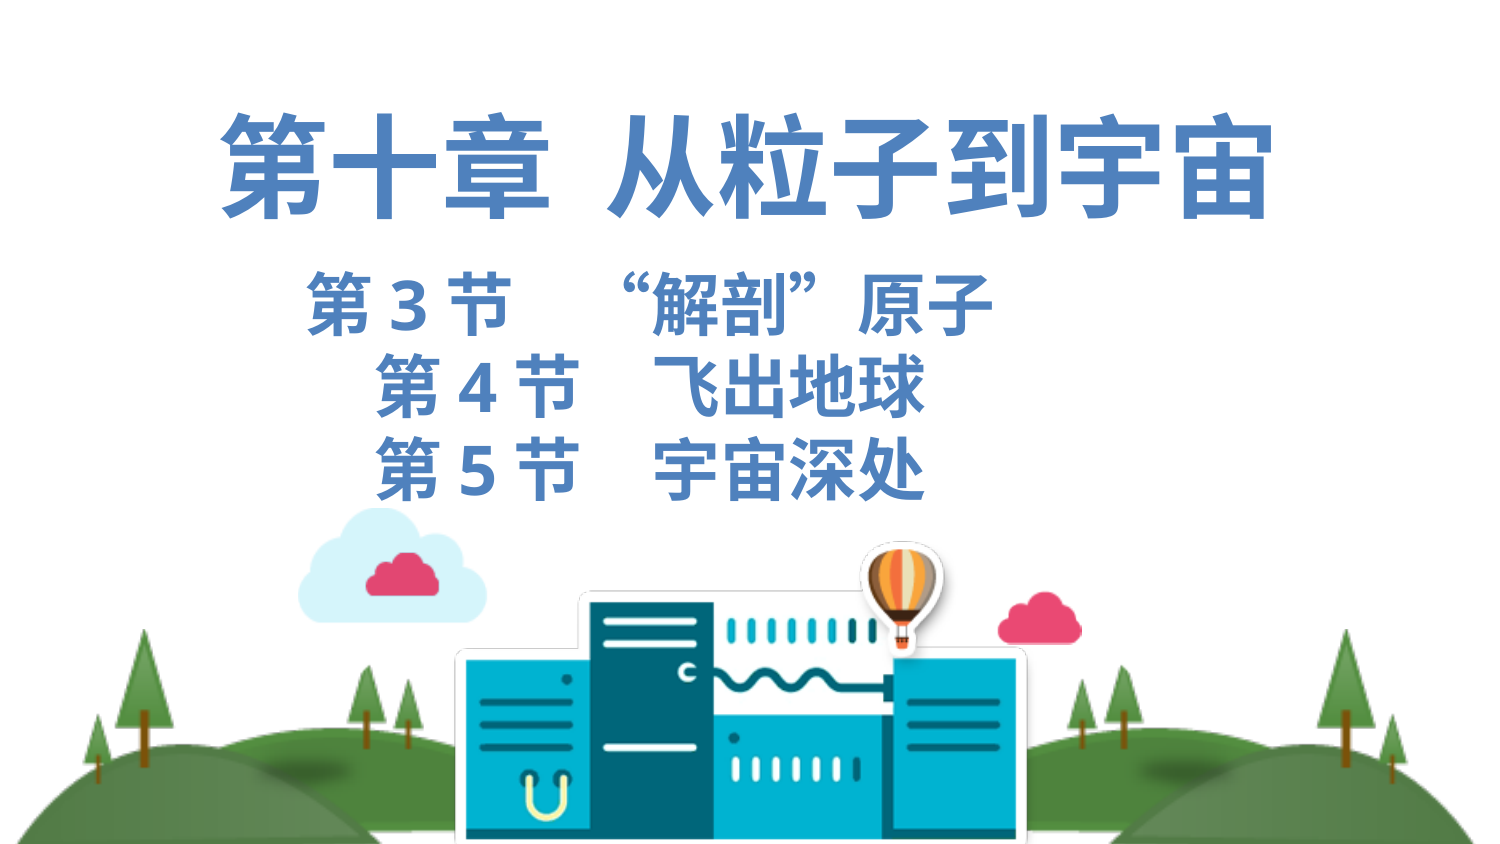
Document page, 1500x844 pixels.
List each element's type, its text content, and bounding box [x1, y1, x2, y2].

text_box 第十章 从粒子到宇宙 [205, 91, 1292, 238]
text_box 第3节 “解剖”原子 第4节 飞出地球 第5节 宇宙深处 [293, 256, 1007, 513]
picture [14, 508, 1478, 844]
